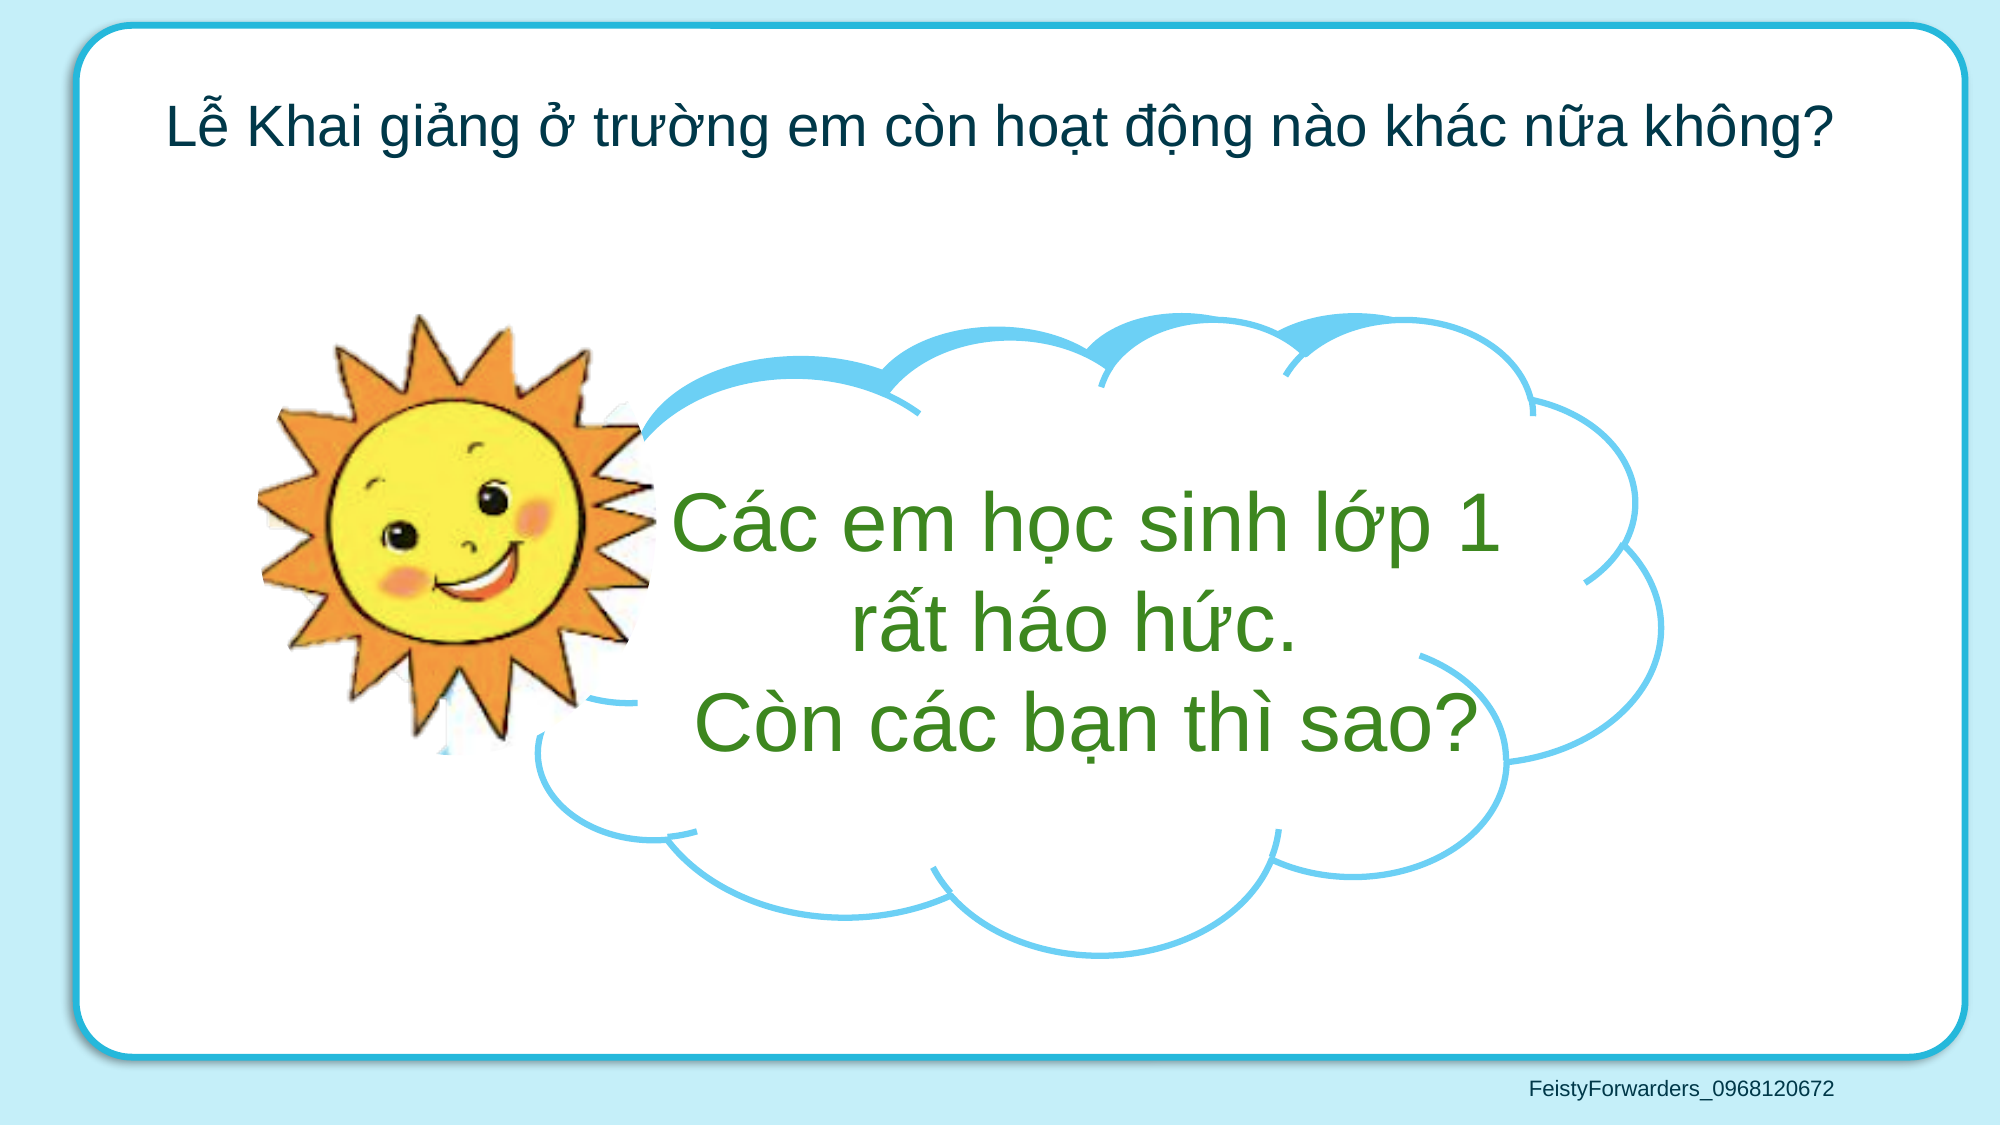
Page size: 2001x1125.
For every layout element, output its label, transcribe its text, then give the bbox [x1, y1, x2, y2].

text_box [256, 287, 1661, 954]
text_box Lễ Khai giảng ở trường em còn hoạt động nào khác nữa không? [150, 81, 1927, 236]
